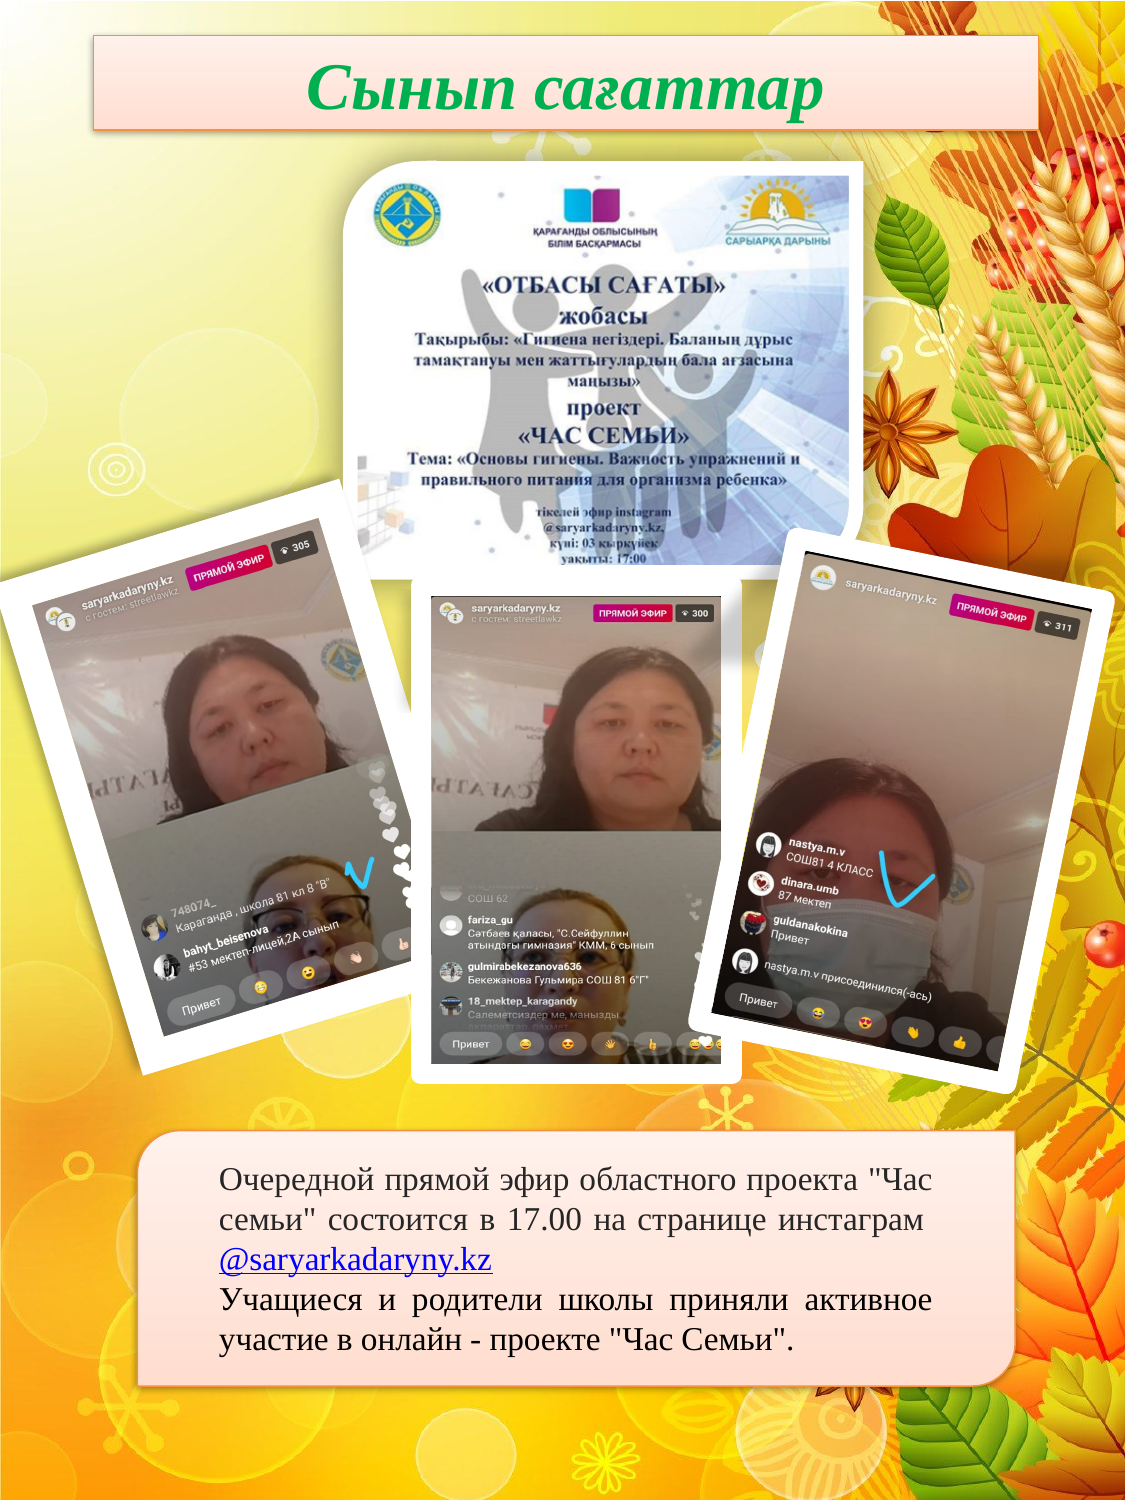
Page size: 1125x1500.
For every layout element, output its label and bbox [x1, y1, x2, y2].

picture [0, 0, 1125, 1500]
text_box [90, 35, 1049, 1387]
